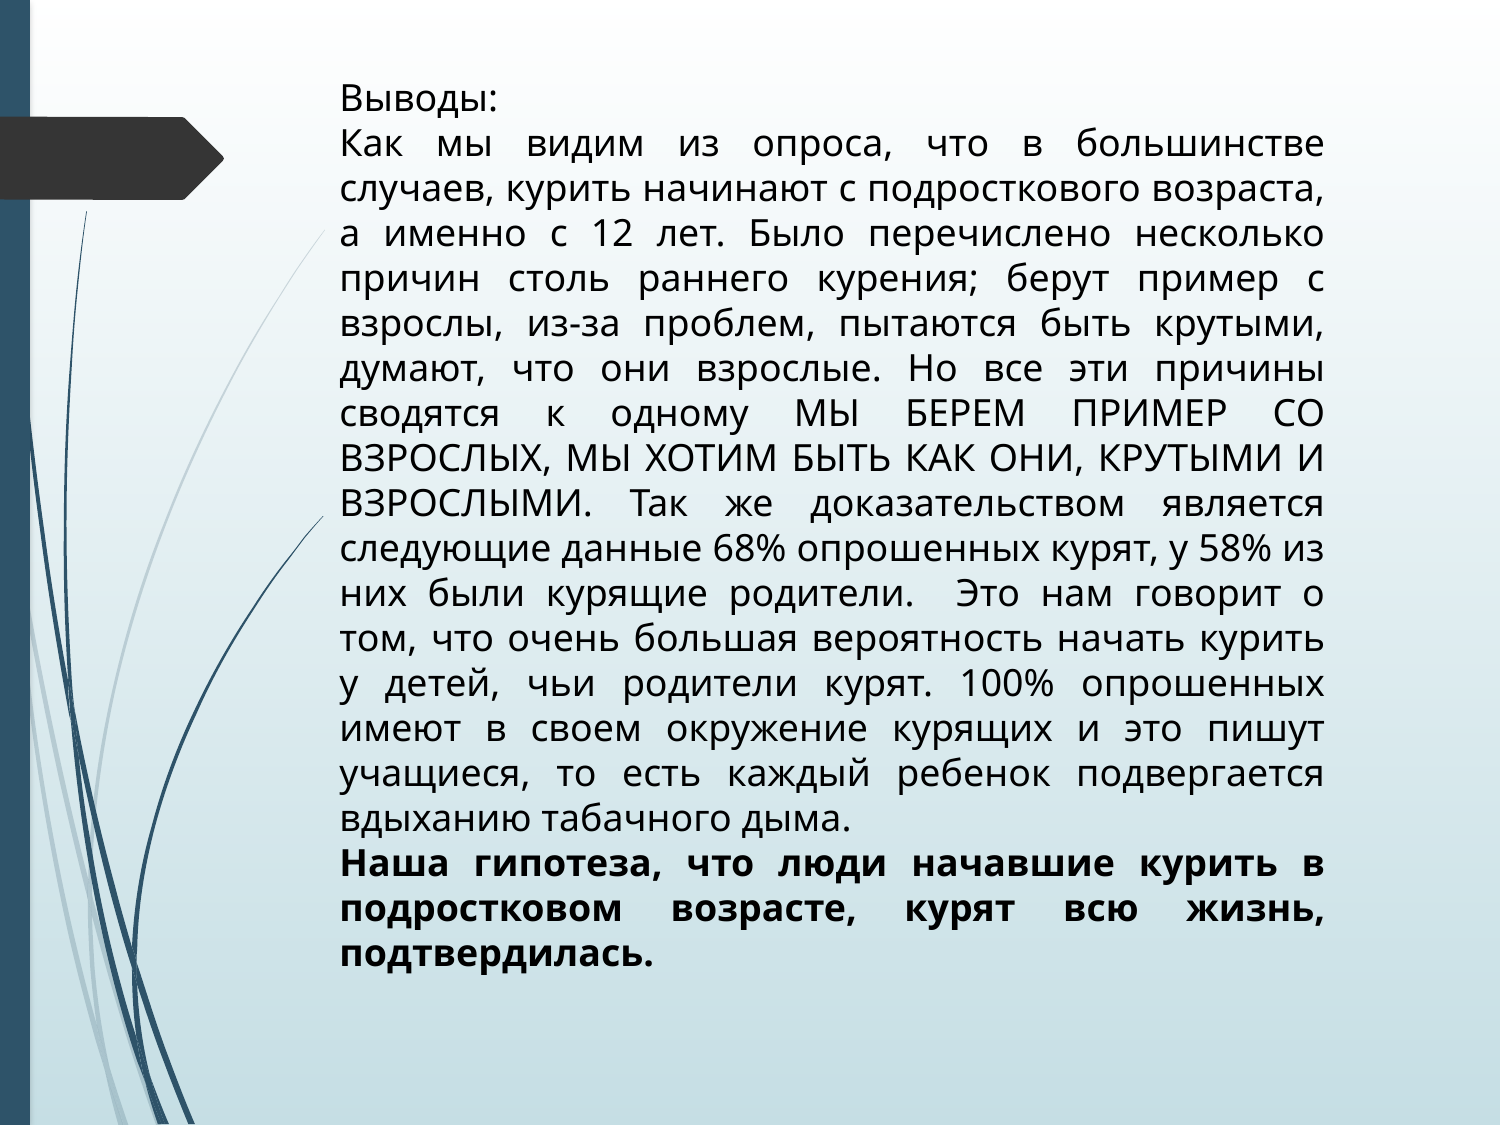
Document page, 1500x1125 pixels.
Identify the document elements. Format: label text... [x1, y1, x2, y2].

text_box Выводы: Как мы видим из опроса, что в большинстве случаев, курить начинают с подросткового возраста, а именно с 12 лет. Было перечислено несколько причин столь раннего курения; берут пример с взрослы, из-за проблем, пытаются быть крутыми, думают, что они взрослые. Но все эти причины сводятся к одному МЫ БЕРЕМ ПРИМЕР СО ВЗРОСЛЫХ, МЫ ХОТИМ БЫТЬ КАК ОНИ, КРУТЫМИ И ВЗРОСЛЫМИ. Так же доказательством является следующие данные 68% опрошенных курят, у 58% из них были курящие родители. Это нам говорит о том, что очень большая вероятность начать курить у детей, чьи родители курят. 100% опрошенных имеют в своем окружение курящих и это пишут учащиеся, то есть каждый ребенок подвергается вдыханию табачного дыма. Наша гипотеза, что люди начавшие курить в подростковом возрасте, курят всю жизнь, подтвердилась. [324, 66, 1341, 1027]
